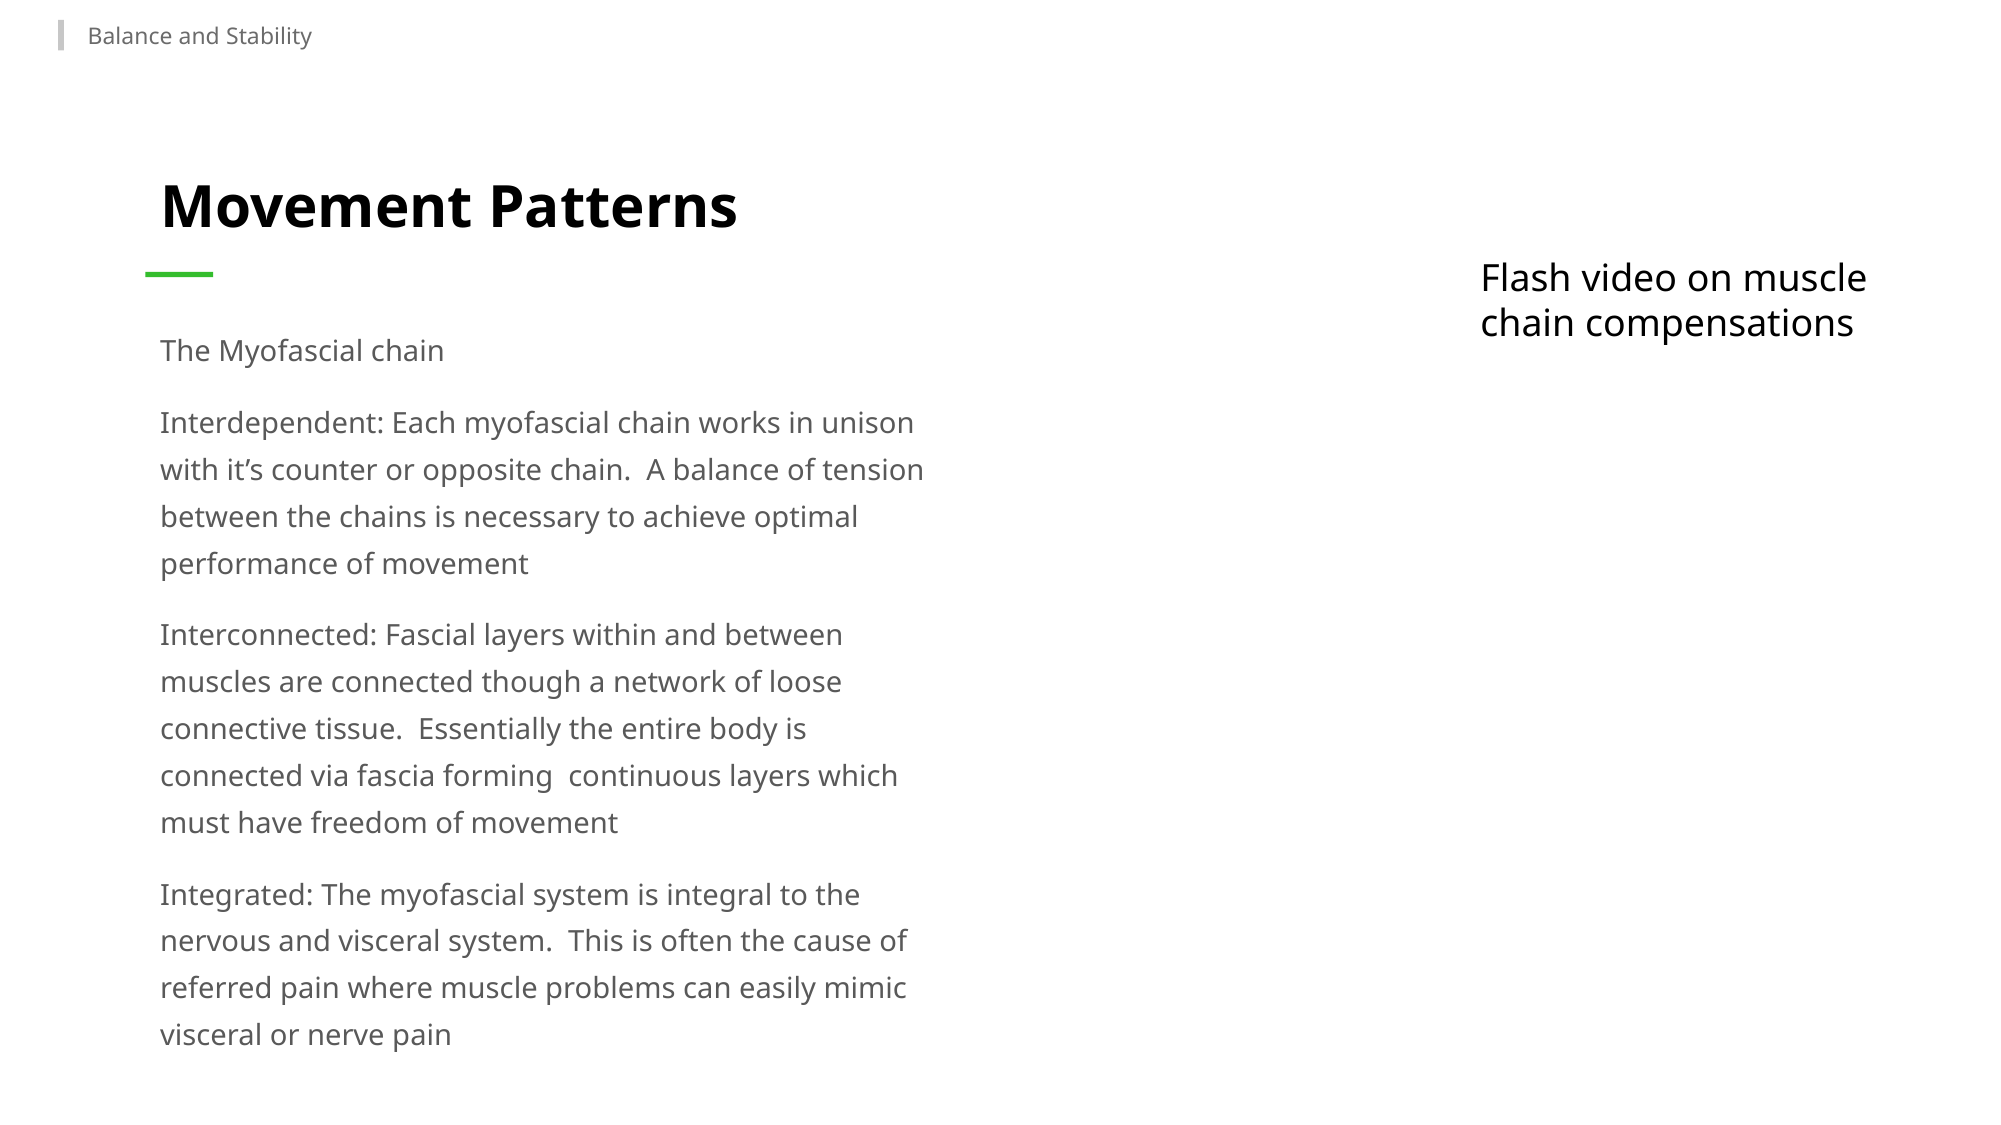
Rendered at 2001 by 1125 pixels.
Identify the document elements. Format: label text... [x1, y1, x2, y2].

text_box [144, 271, 214, 278]
list Balance and Stability [72, 13, 960, 57]
title Movement Patterns [145, 92, 888, 247]
text_box Flash video on muscle chain compensations [1465, 246, 1940, 352]
text_box [57, 19, 65, 52]
list The Myofascial chain Interdependent: Each myofascial chain works in unison with it’s counter or opposite chain. A balance of tension between the chains is necessary to achieve optimal performance of movement Interconnected: Fascial layers within and between muscles are connected though a network of loose connective tissue. Essentially the entire body is connected via fascia forming continuous layers which must have freedom of movement Integrated: The myofascial system is integral to the nervous and visceral system. This is often the cause of referred pain where muscle problems can easily mimic visceral or nerve pain [145, 313, 960, 794]
